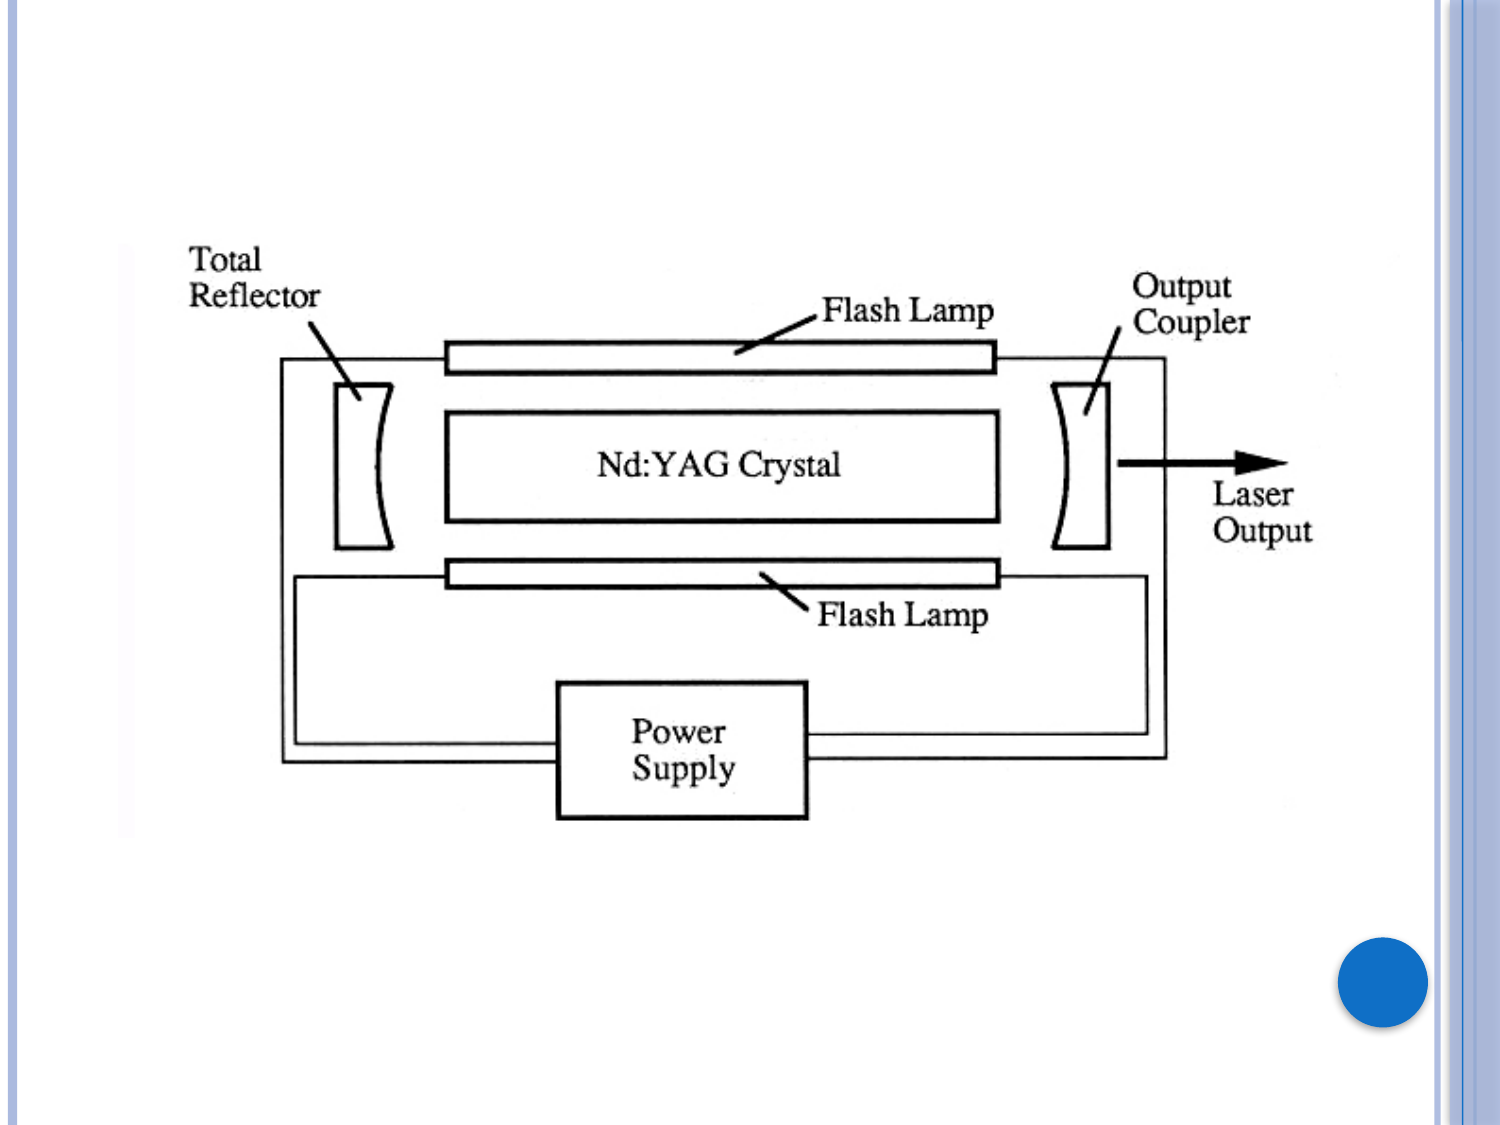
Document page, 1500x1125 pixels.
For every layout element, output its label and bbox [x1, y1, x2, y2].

picture [118, 236, 1401, 838]
